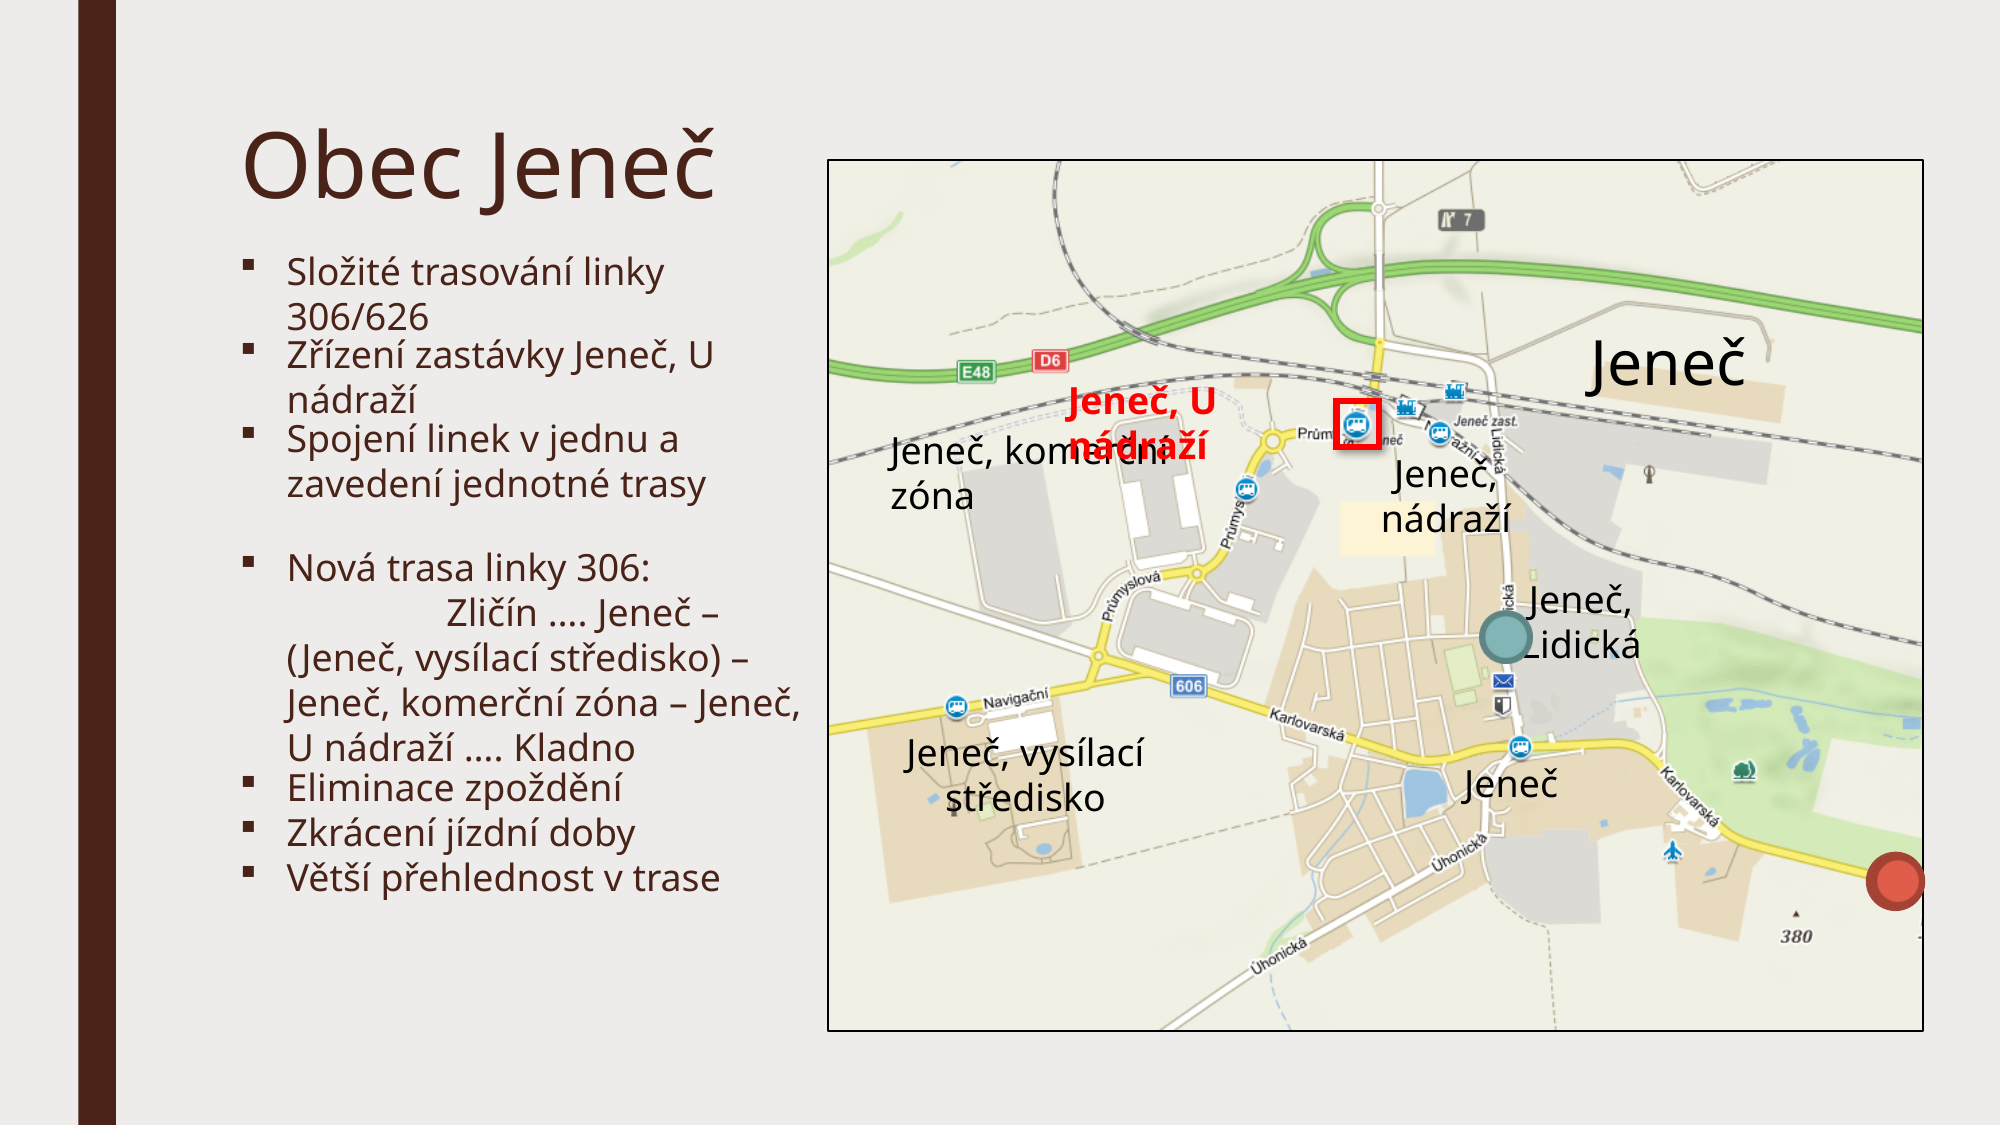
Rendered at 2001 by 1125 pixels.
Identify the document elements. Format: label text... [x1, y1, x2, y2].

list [1339, 404, 1376, 444]
title Obec Jeneč [225, 112, 1800, 240]
text_box Zřízení zastávky Jeneč, U nádraží [225, 324, 810, 429]
text_box Spojení linek v jednu a zavedení jednotné trasy [225, 407, 791, 513]
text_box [810, 160, 1923, 1031]
text_box Složité trasování linky 306/626 [225, 240, 810, 324]
picture [1868, 851, 1928, 911]
picture [1476, 607, 1536, 667]
text_box Nová trasa linky 306: Zličín …. Jeneč – (Jeneč, vysílací středisko) – Jeneč, komerční zóna – Jeneč, U nádraží …. Kladno [225, 536, 810, 777]
text_box Eliminace zpoždění Zkrácení jízdní doby Větší přehlednost v trase [225, 757, 797, 907]
